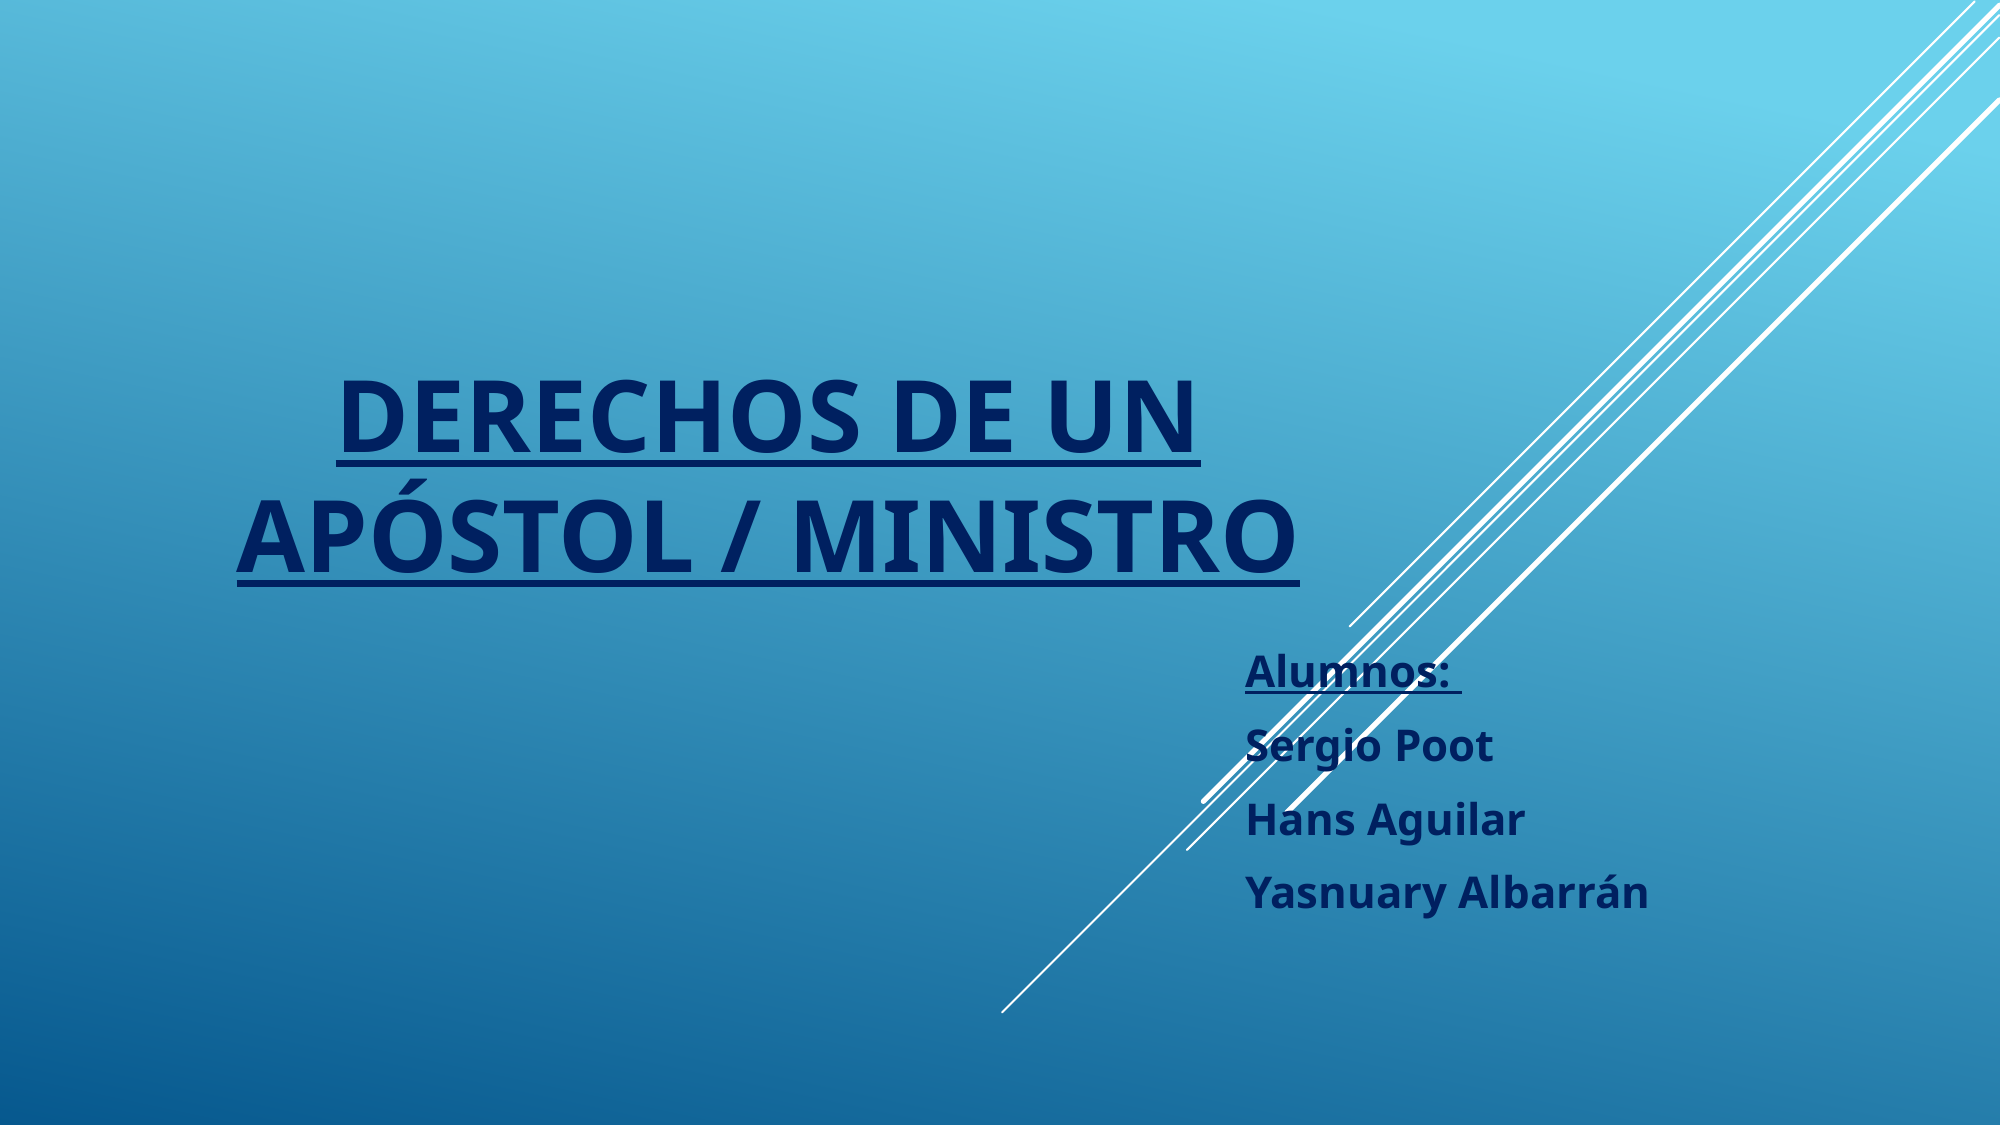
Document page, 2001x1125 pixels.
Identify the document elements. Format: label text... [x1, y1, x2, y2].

subtitle Alumnos: Sergio Poot Hans Aguilar Yasnuary Albarrán [1230, 636, 1798, 993]
title Derechos de un Apóstol / ministro [112, 112, 1425, 600]
